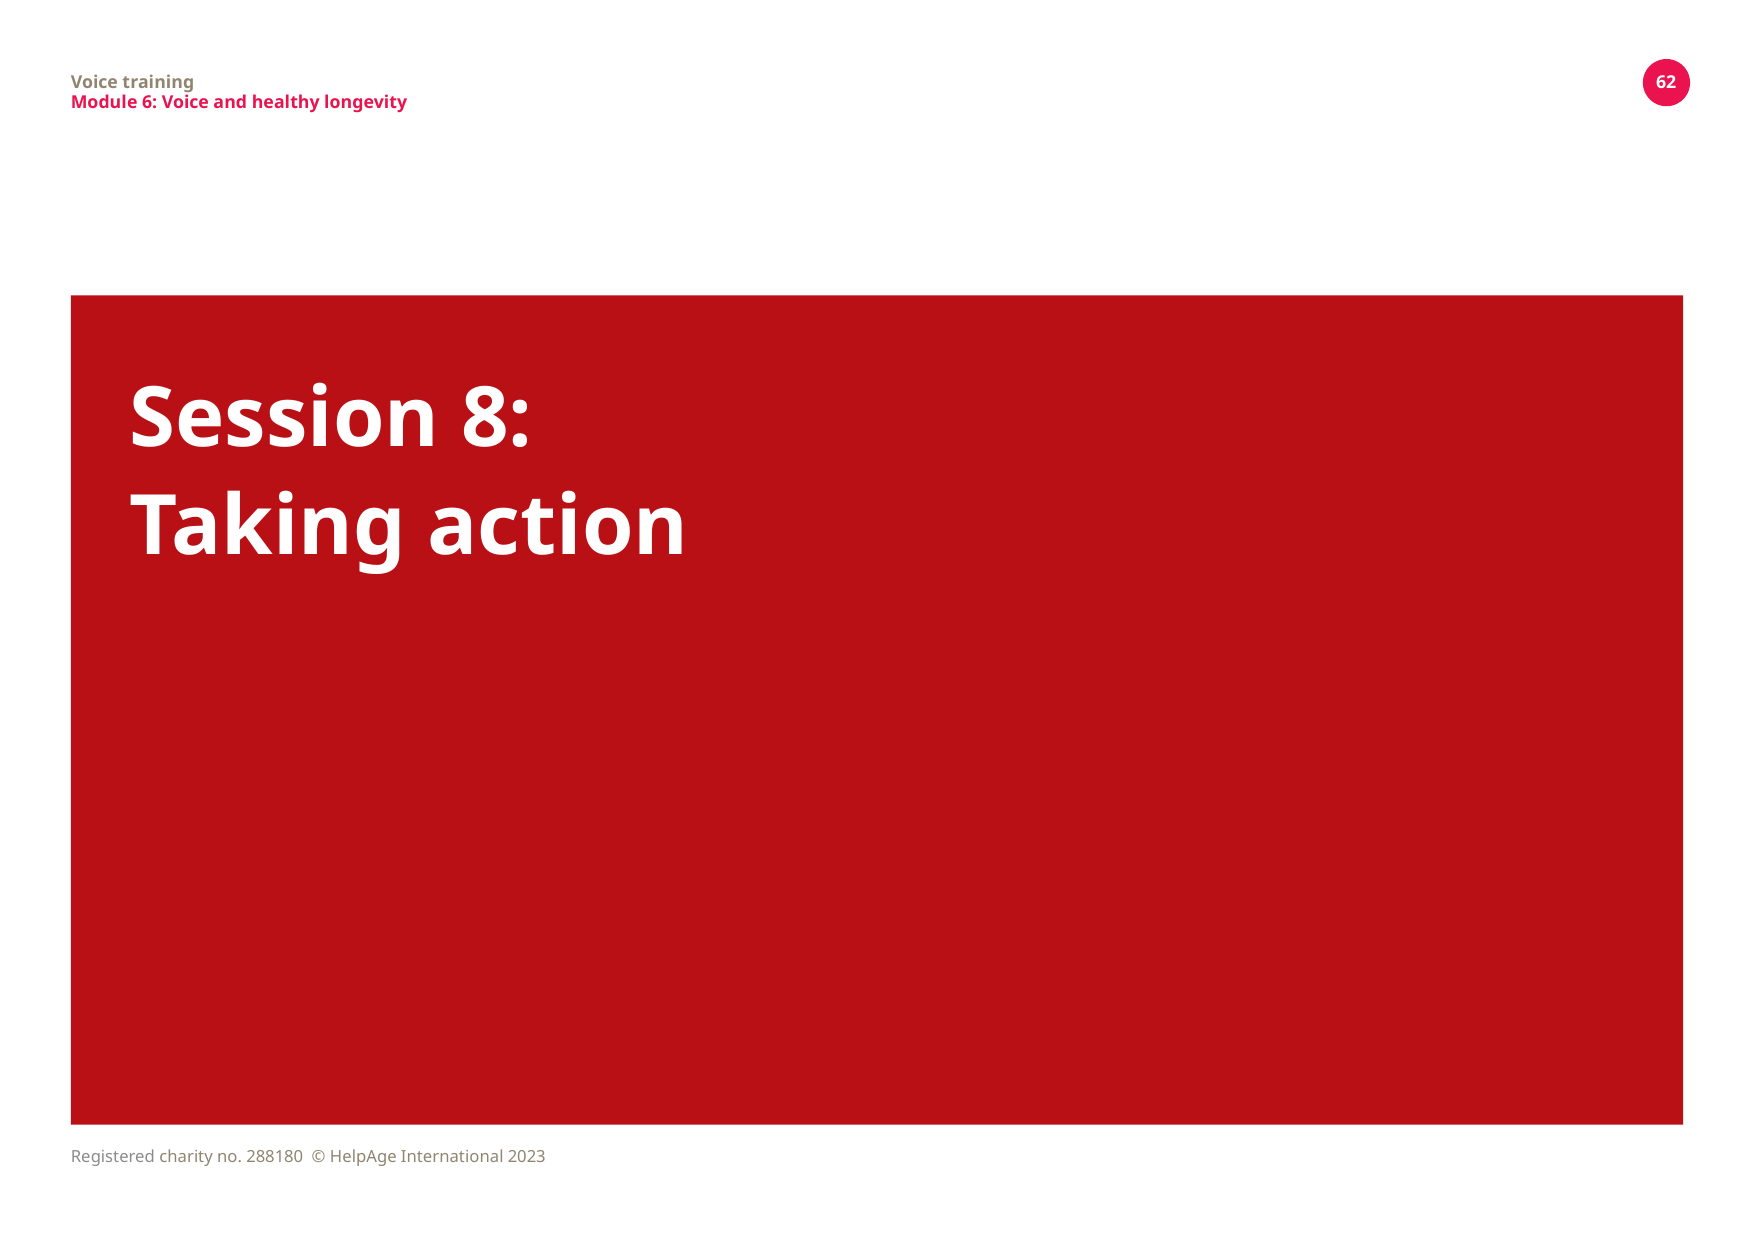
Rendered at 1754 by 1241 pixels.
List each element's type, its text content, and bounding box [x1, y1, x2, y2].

title Session 8: Taking action [70, 295, 1684, 1125]
slide_number 62 [1642, 71, 1690, 105]
footer Voice training Module 6: Voice and healthy longevity [70, 70, 805, 135]
